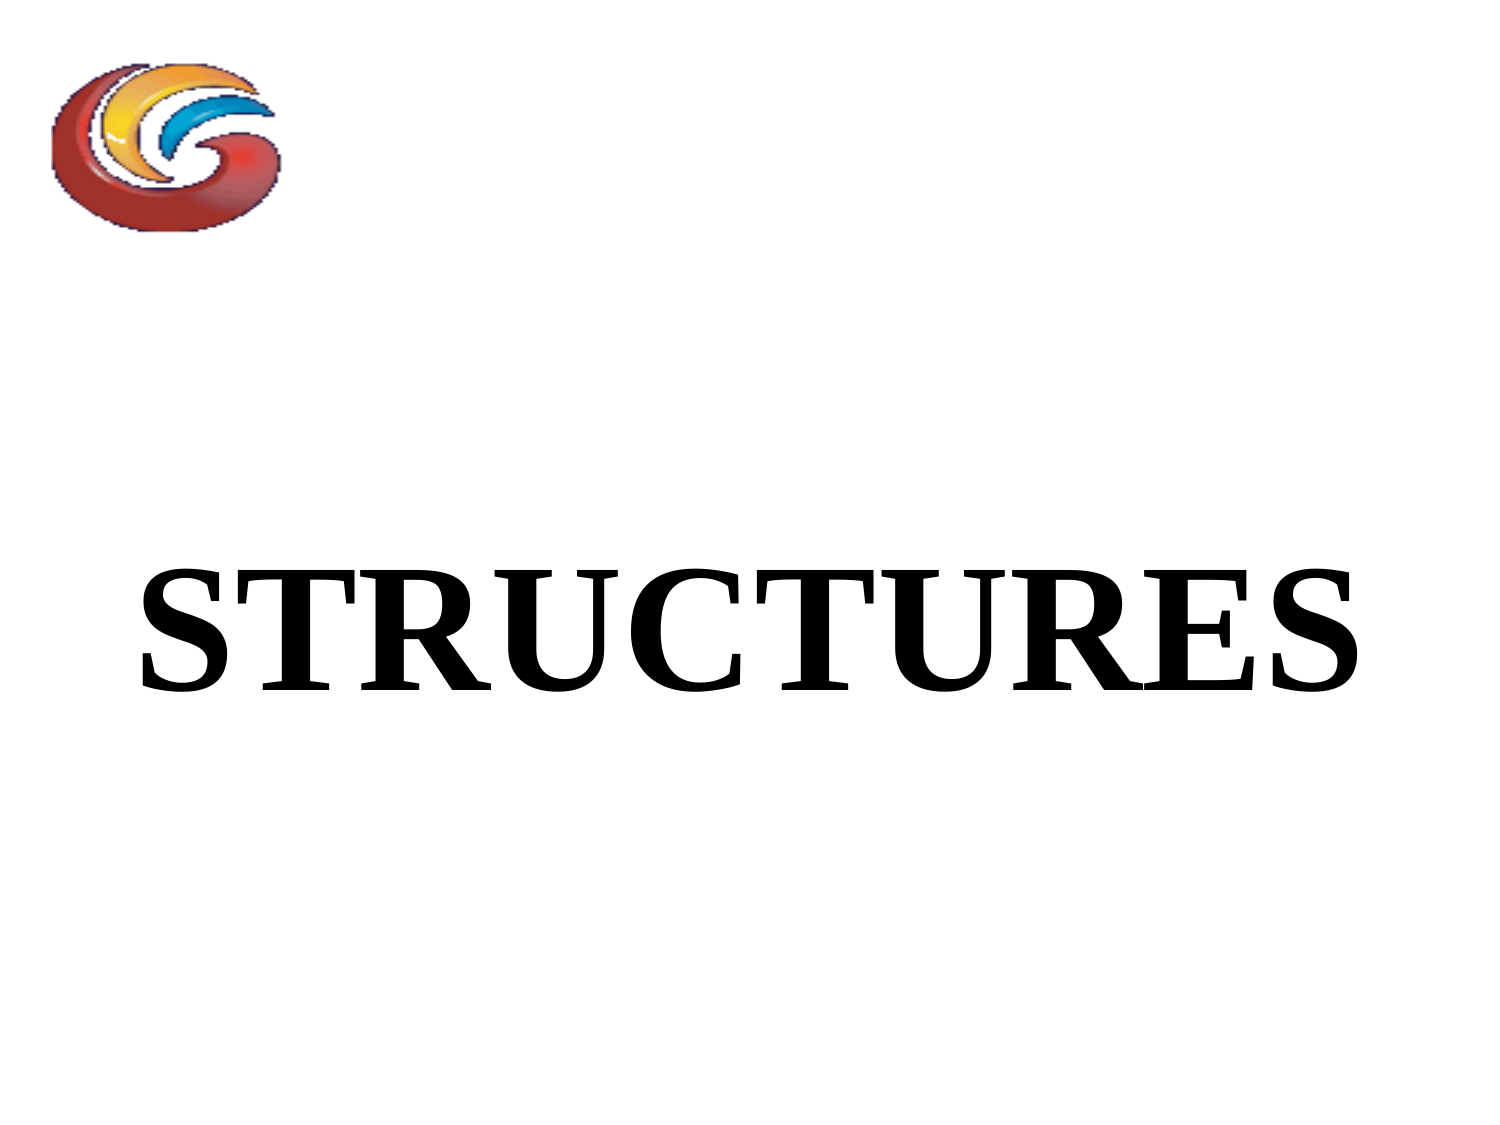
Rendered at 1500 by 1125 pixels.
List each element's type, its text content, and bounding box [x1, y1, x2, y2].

picture [49, 49, 301, 251]
list STRUCTURES [75, 500, 1425, 763]
